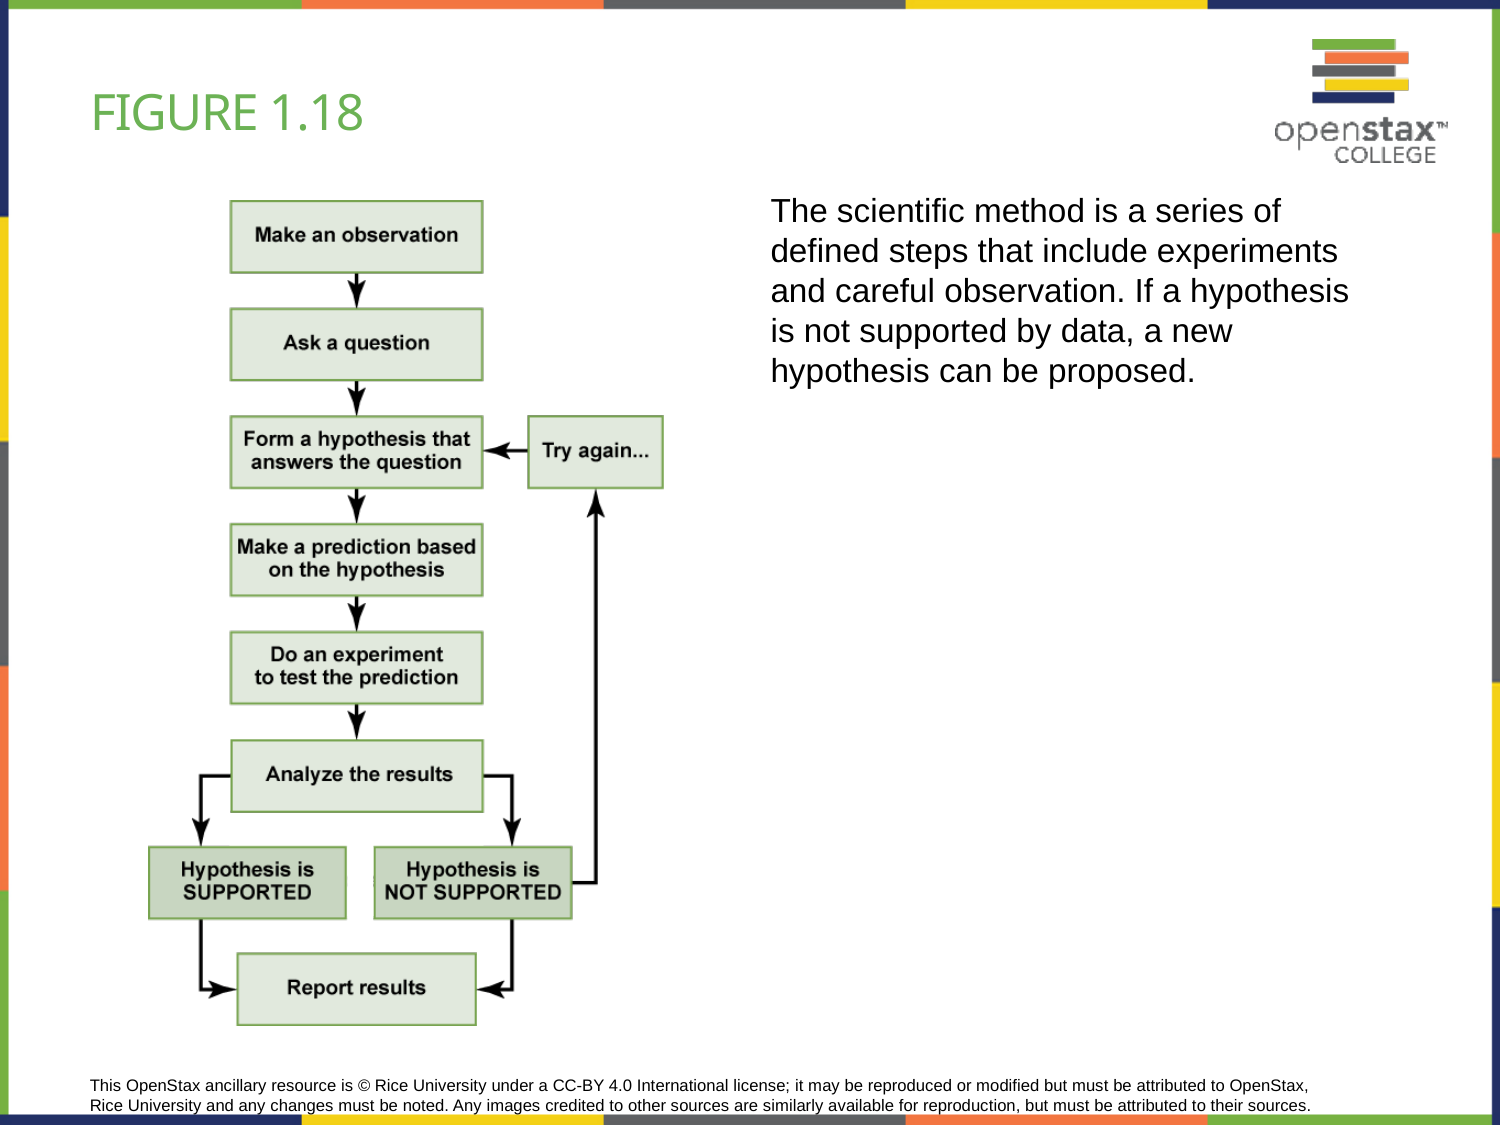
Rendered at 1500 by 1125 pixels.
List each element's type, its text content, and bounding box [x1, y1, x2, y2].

picture [0, 0, 1500, 1125]
title Figure 1.18 [75, 39, 1274, 148]
list The scientific method is a series of defined steps that include experiments and careful observation. If a hypothesis is not supported by data, a new hypothesis can be proposed. [755, 181, 1398, 1045]
text_box This OpenStax ancillary resource is © Rice University under a CC-BY 4.0 International license; it may be reproduced or modified but must be attributed to OpenStax, Rice University and any changes must be noted. Any images credited to other sources are similarly available for reproduction, but must be attributed to their sources. [75, 1067, 1336, 1114]
